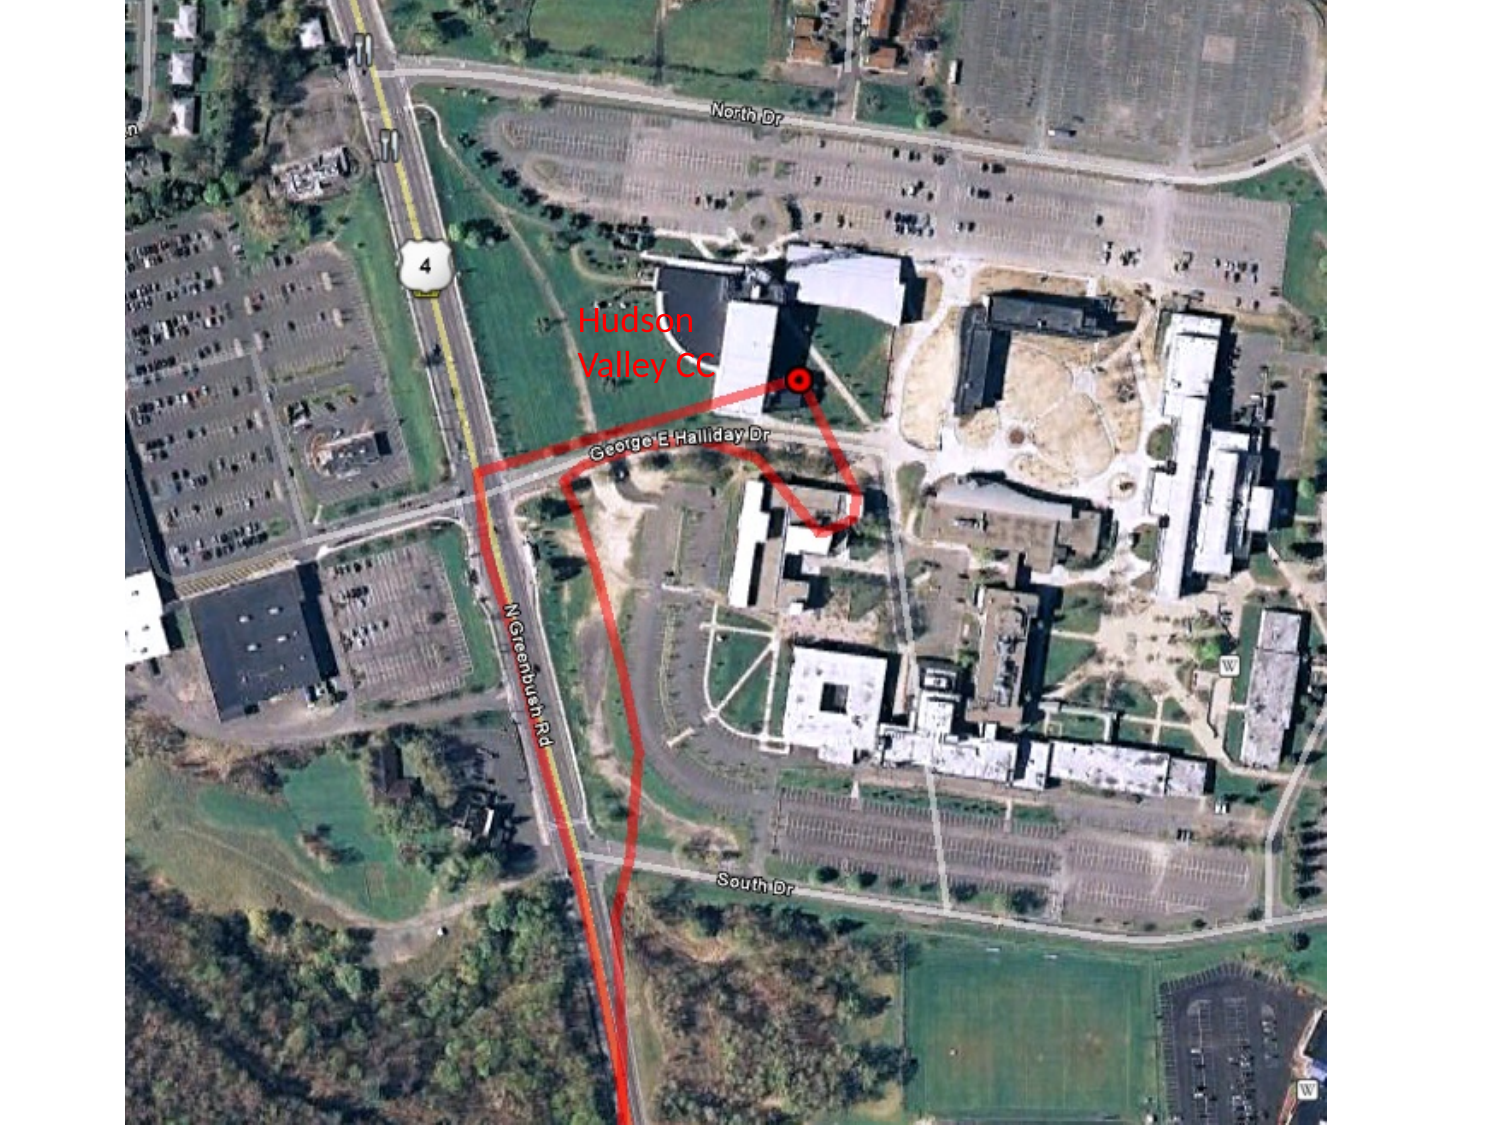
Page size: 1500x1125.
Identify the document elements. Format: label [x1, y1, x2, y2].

picture [124, 0, 1327, 1125]
